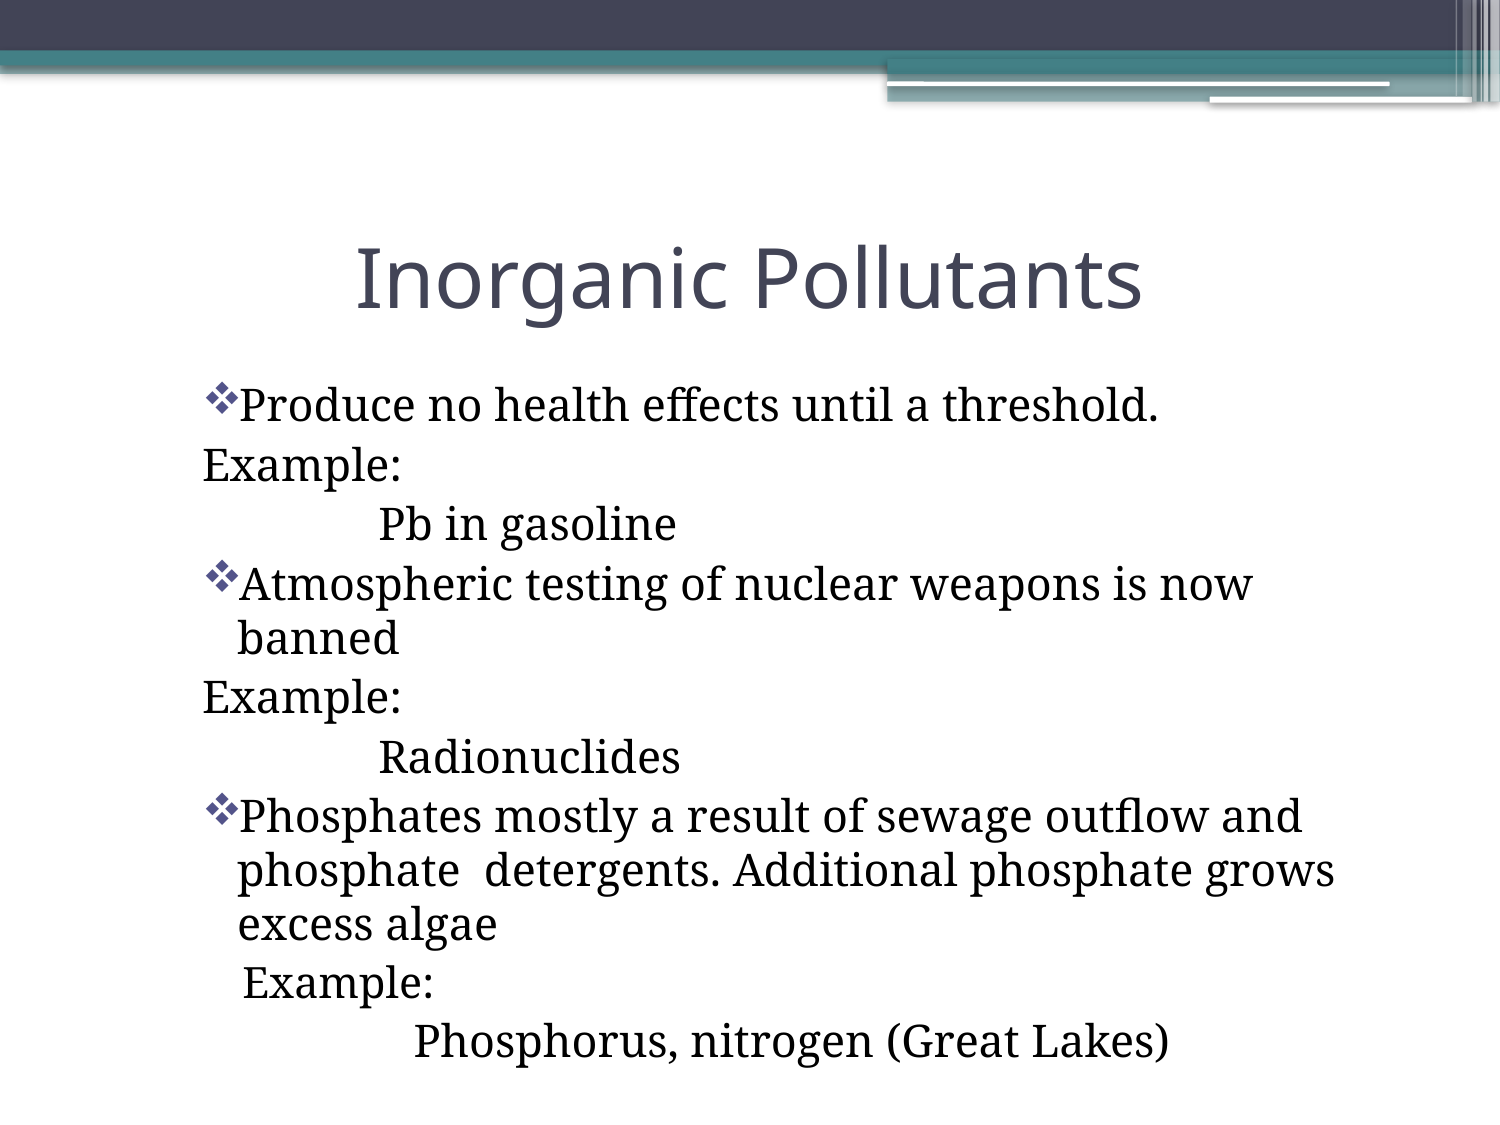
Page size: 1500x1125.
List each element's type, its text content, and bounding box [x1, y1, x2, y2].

title Inorganic Pollutants [75, 187, 1425, 363]
list Produce no health effects until a threshold. Example: Pb in gasoline Atmospheric testing of nuclear weapons is now banned Example: Radionuclides Phosphates mostly a result of sewage outflow and phosphate detergents. Additional phosphate grows excess algae Example: Phosphorus, nitrogen (Great Lakes) [75, 368, 1425, 1079]
